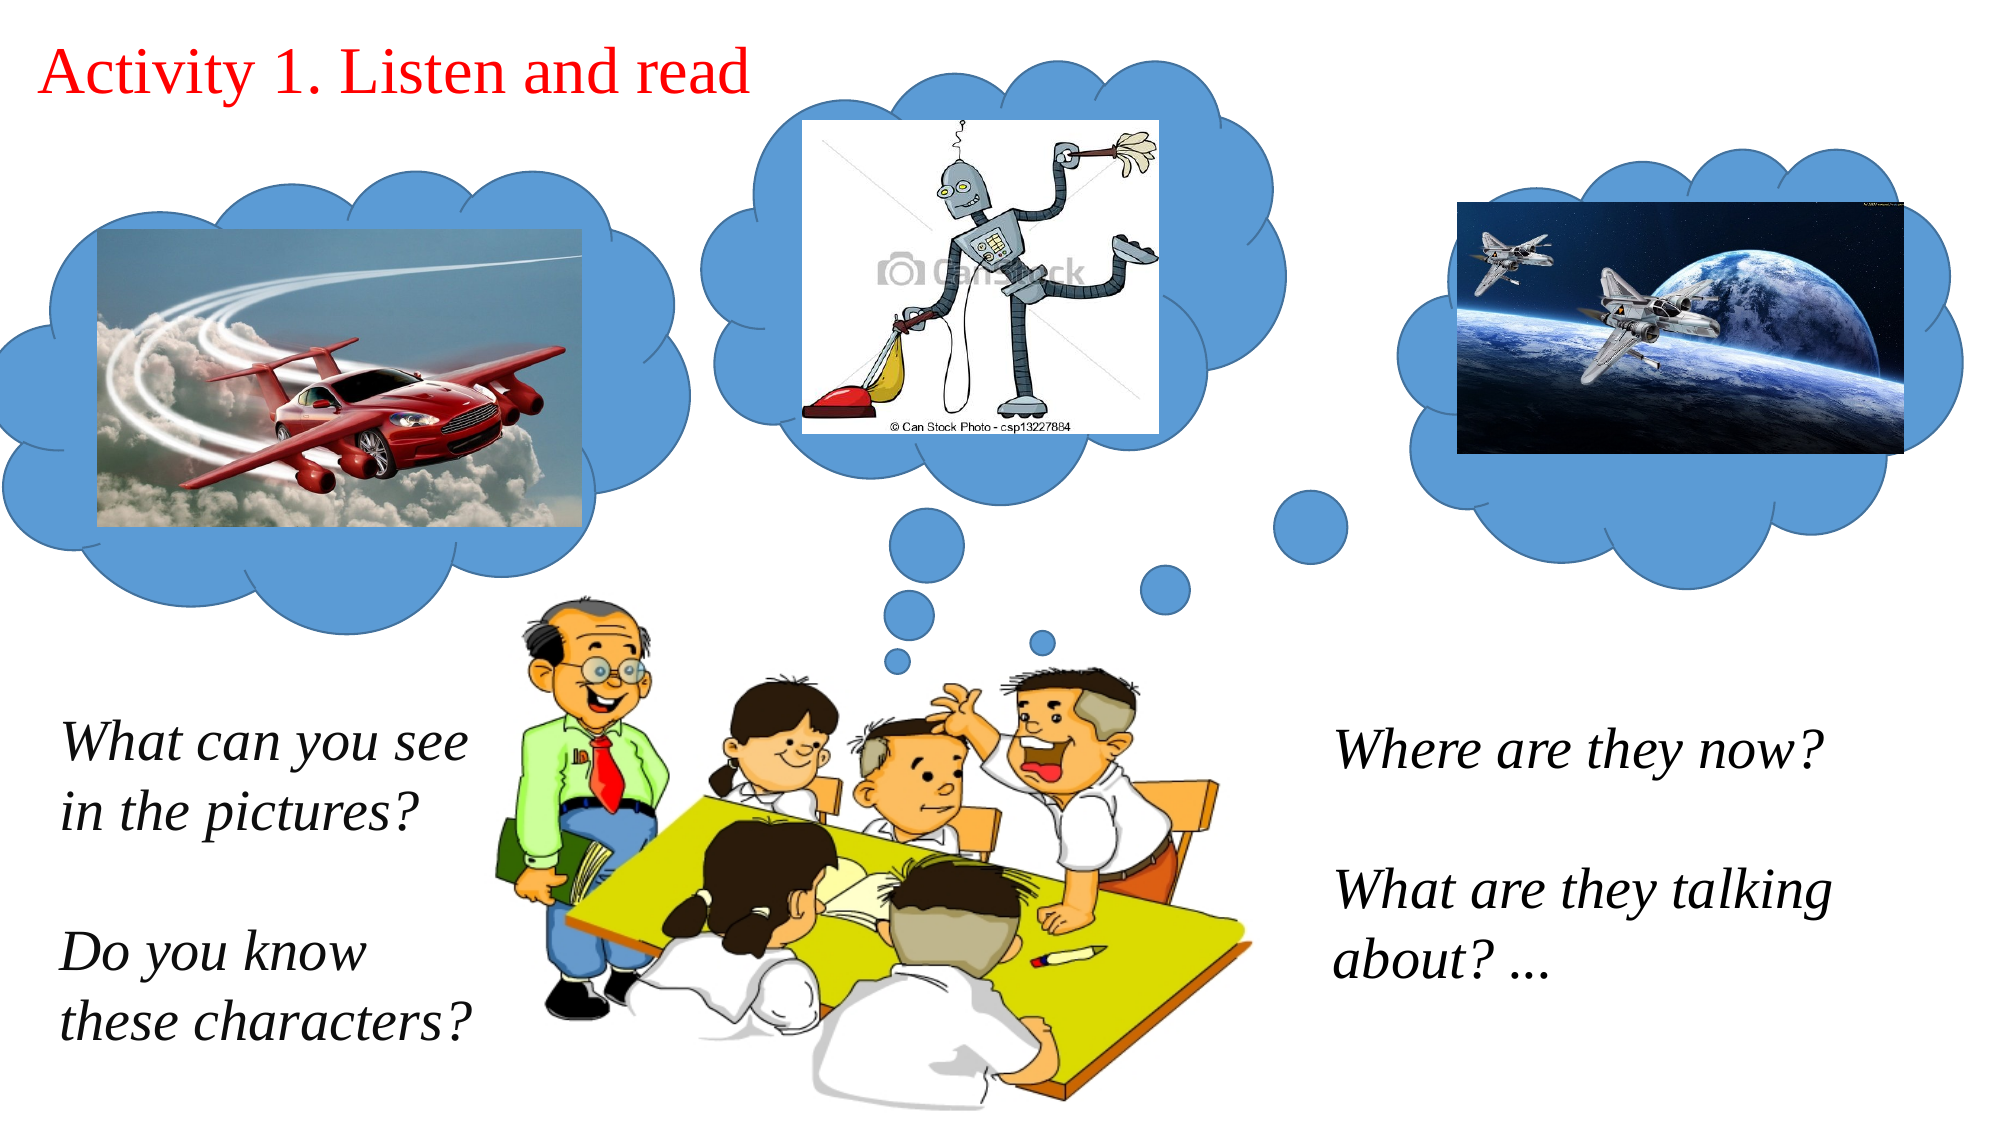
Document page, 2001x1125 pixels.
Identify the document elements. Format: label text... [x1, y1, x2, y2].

text_box What can you see in the pictures? Do you know these characters? [44, 694, 461, 1060]
text_box Activity 1. Listen and read [22, 19, 818, 114]
text_box [0, 170, 691, 636]
text_box [700, 60, 1287, 507]
text_box [1141, 564, 1190, 582]
text_box [1273, 489, 1349, 566]
text_box [1904, 205, 1964, 452]
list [97, 229, 582, 527]
text_box [1396, 238, 1898, 591]
picture [1457, 202, 1904, 454]
text_box [1488, 148, 1900, 202]
picture [461, 582, 1261, 1123]
text_box [888, 507, 965, 582]
picture [802, 120, 1159, 435]
text_box Where are they now? What are they talking about? ... [1317, 703, 1963, 998]
